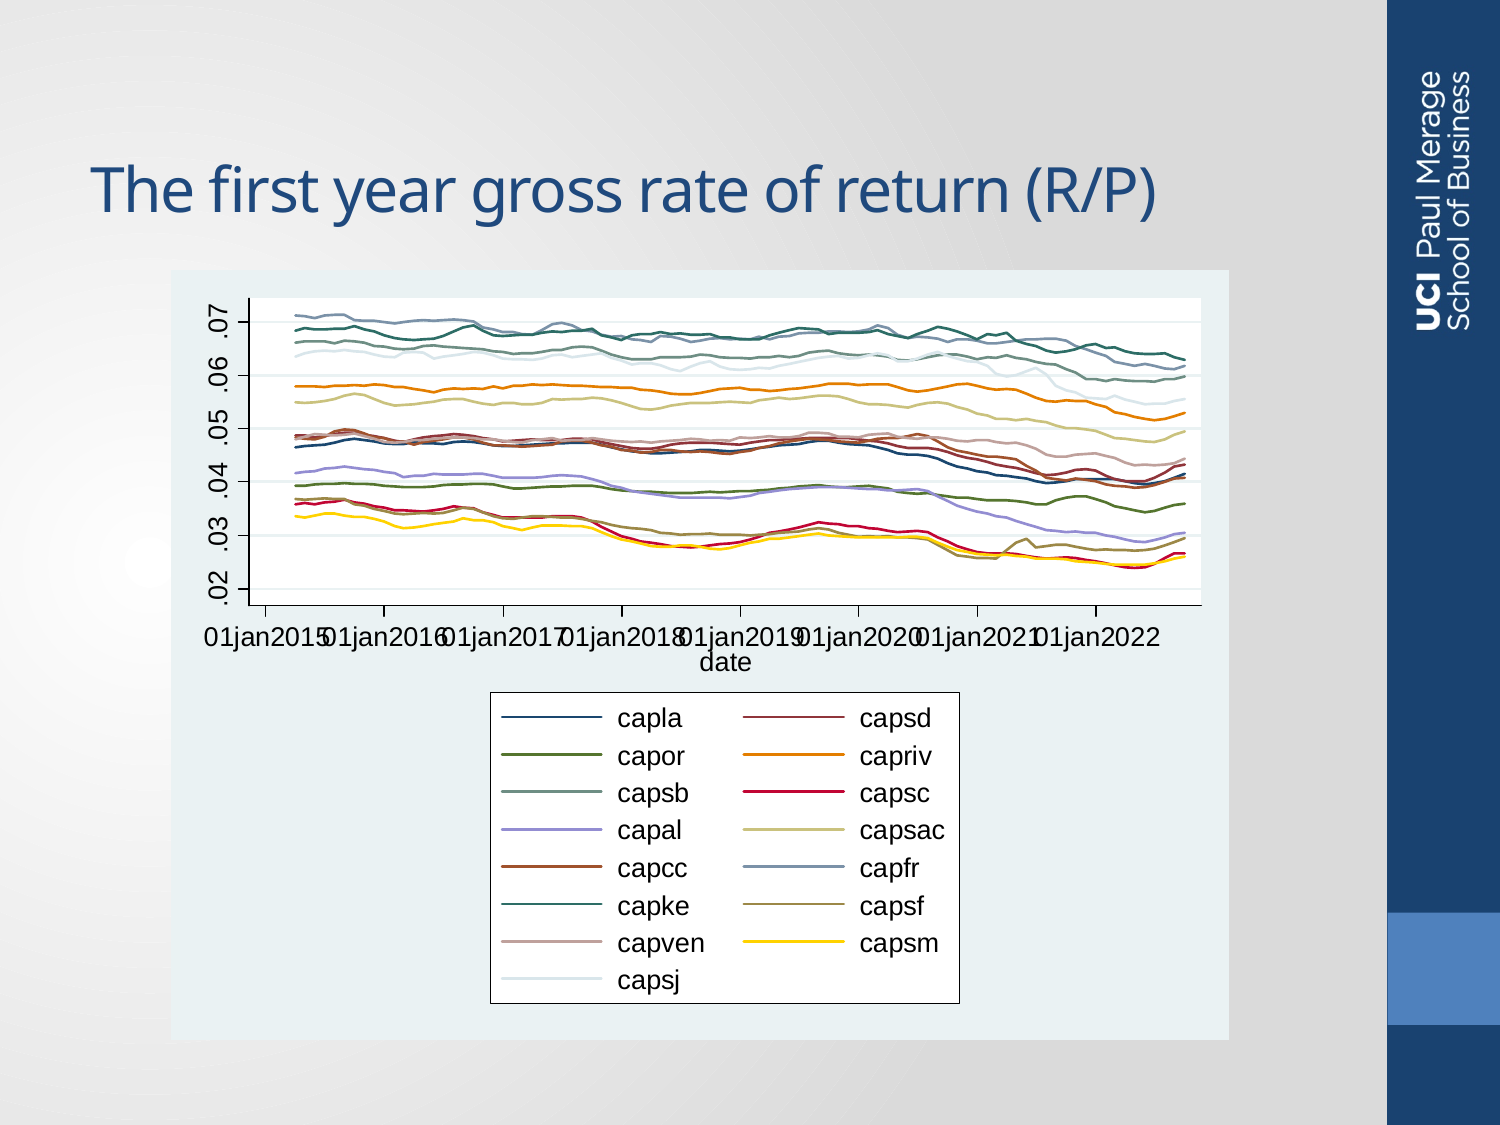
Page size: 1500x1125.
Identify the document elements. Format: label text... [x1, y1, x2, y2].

title The first year gross rate of return (R/P) [75, 45, 1325, 233]
picture [1387, 1025, 1500, 1125]
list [161, 261, 1239, 1051]
picture [1387, 0, 1500, 912]
